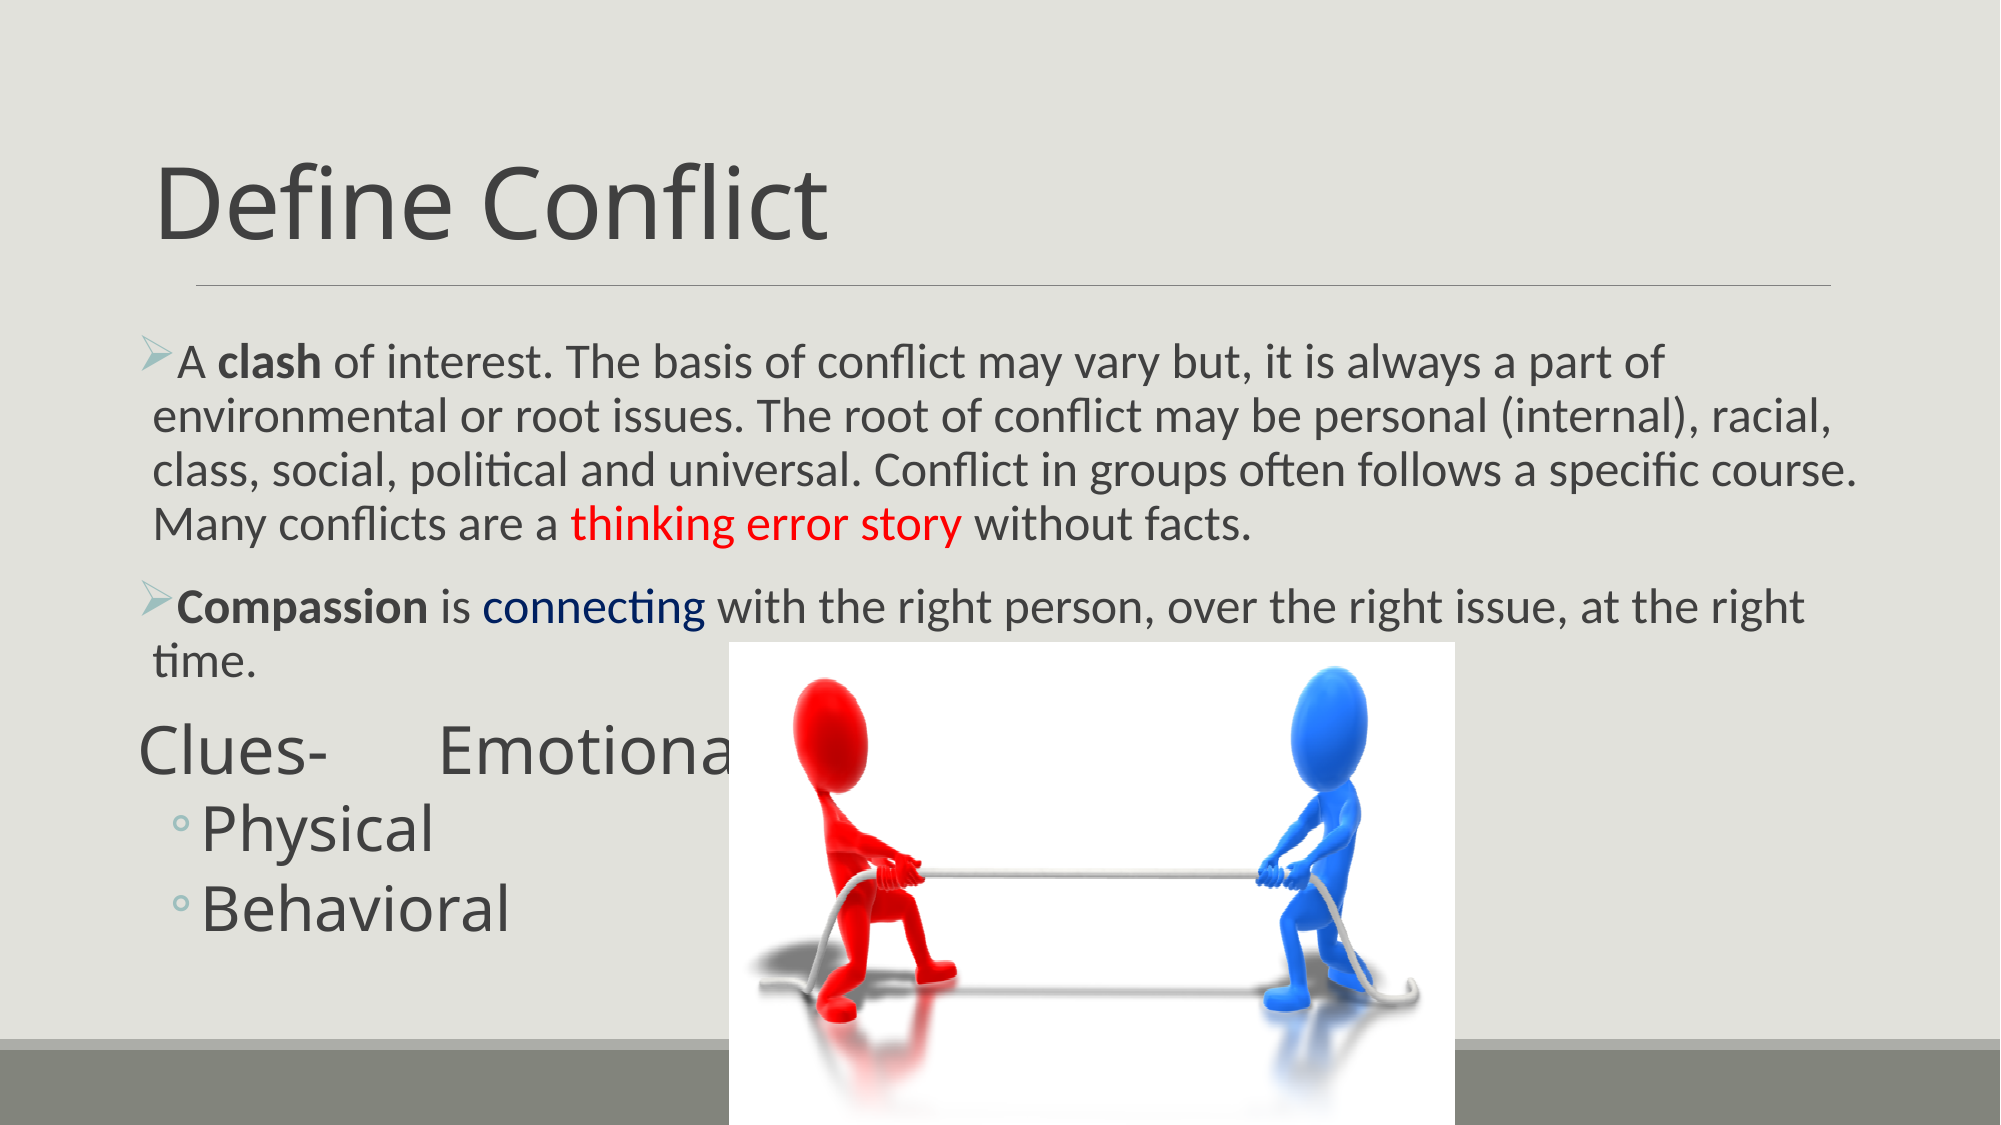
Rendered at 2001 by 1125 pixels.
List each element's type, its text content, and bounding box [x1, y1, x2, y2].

picture [728, 641, 1456, 1125]
list A clash of interest. The basis of conflict may vary but, it is always a part of environmental or root issues. The root of conflict may be personal (internal), racial, class, social, political and universal. Conflict in groups often follows a specific course. Many conflicts are a thinking error story without facts. Compassion is connecting with the right person, over the right issue, at the right time. Clues- Emotional Physical Behavioral [137, 238, 1863, 1014]
title Define Conflict [137, 49, 1863, 238]
